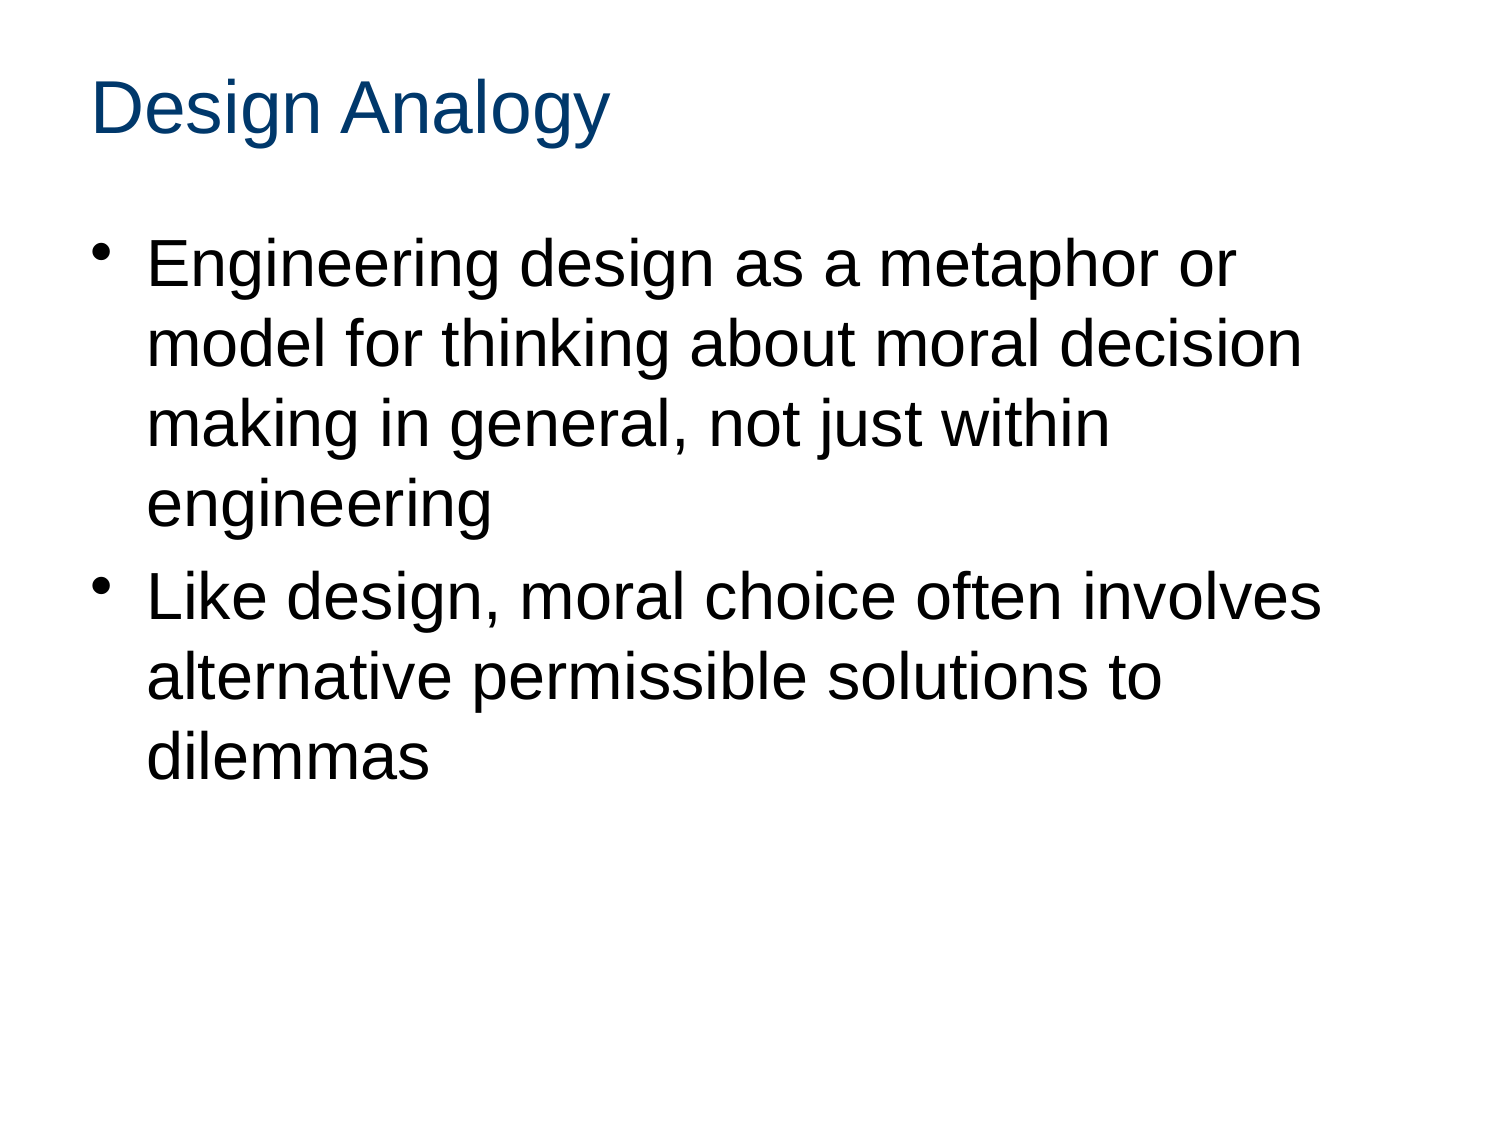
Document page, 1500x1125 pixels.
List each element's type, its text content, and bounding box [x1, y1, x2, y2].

title Design Analogy [74, 44, 1426, 163]
list Engineering design as a metaphor or model for thinking about moral decision making in general, not just within engineering Like design, moral choice often involves alternative permissible solutions to dilemmas [74, 212, 1426, 1006]
